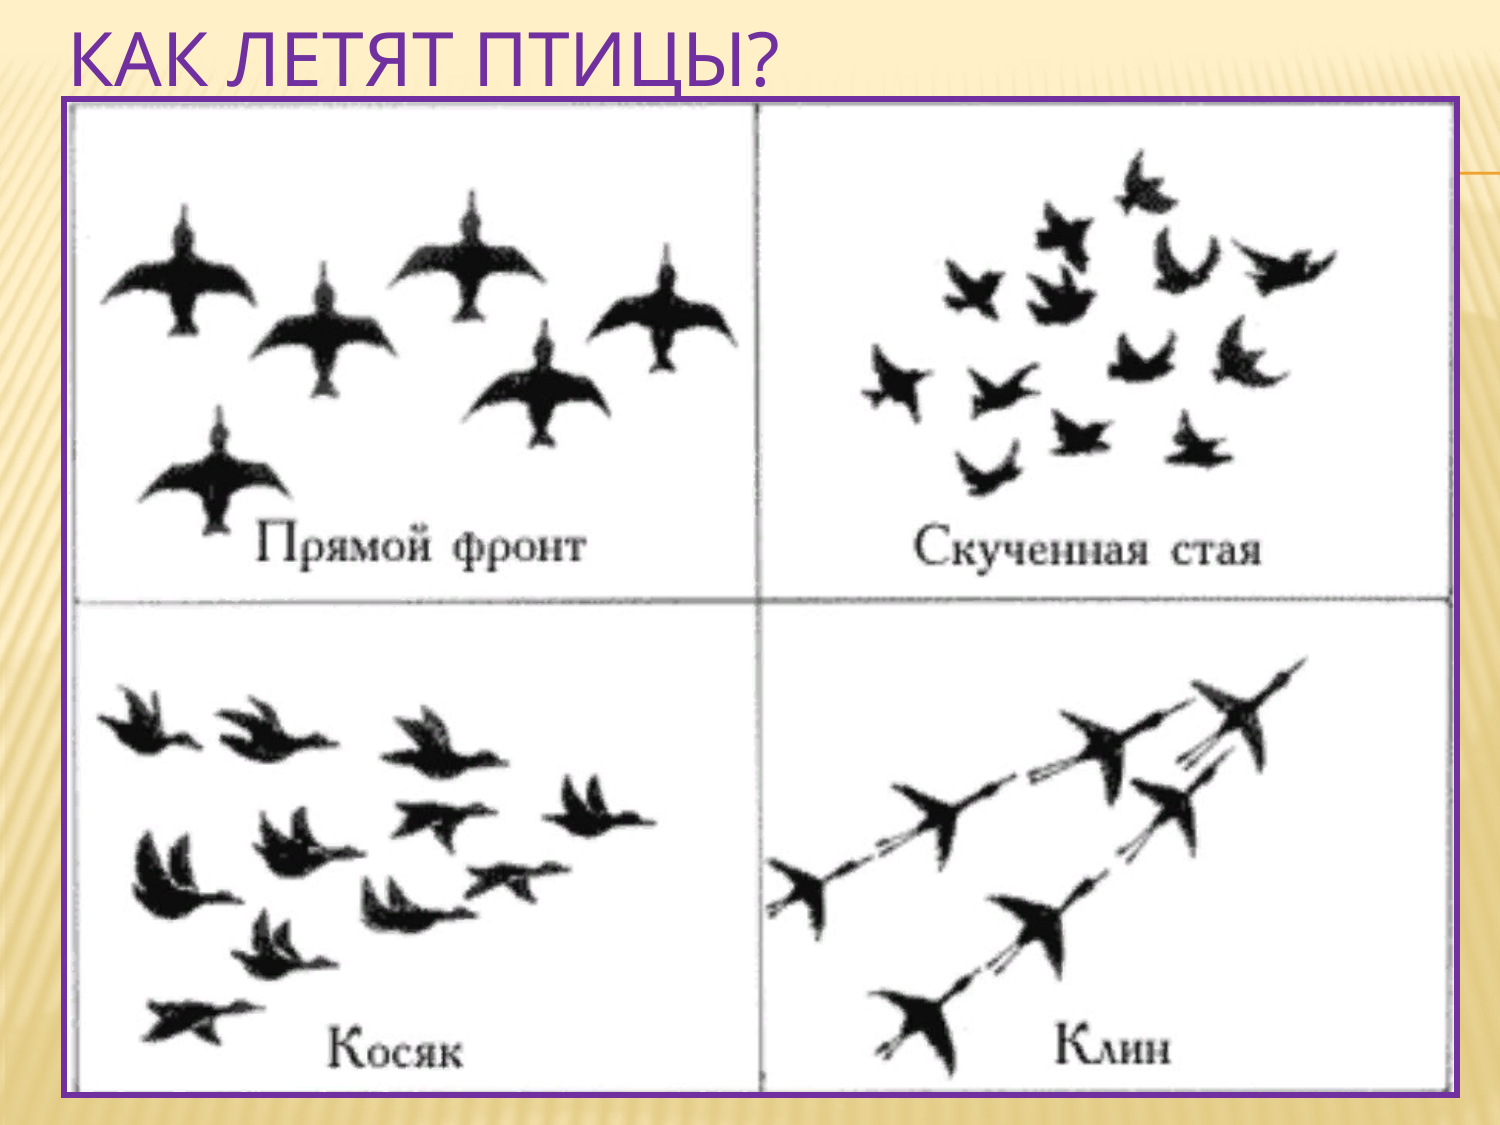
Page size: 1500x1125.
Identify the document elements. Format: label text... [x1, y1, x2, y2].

title Как летят птицы? [53, 0, 1479, 114]
picture [66, 101, 1455, 1092]
